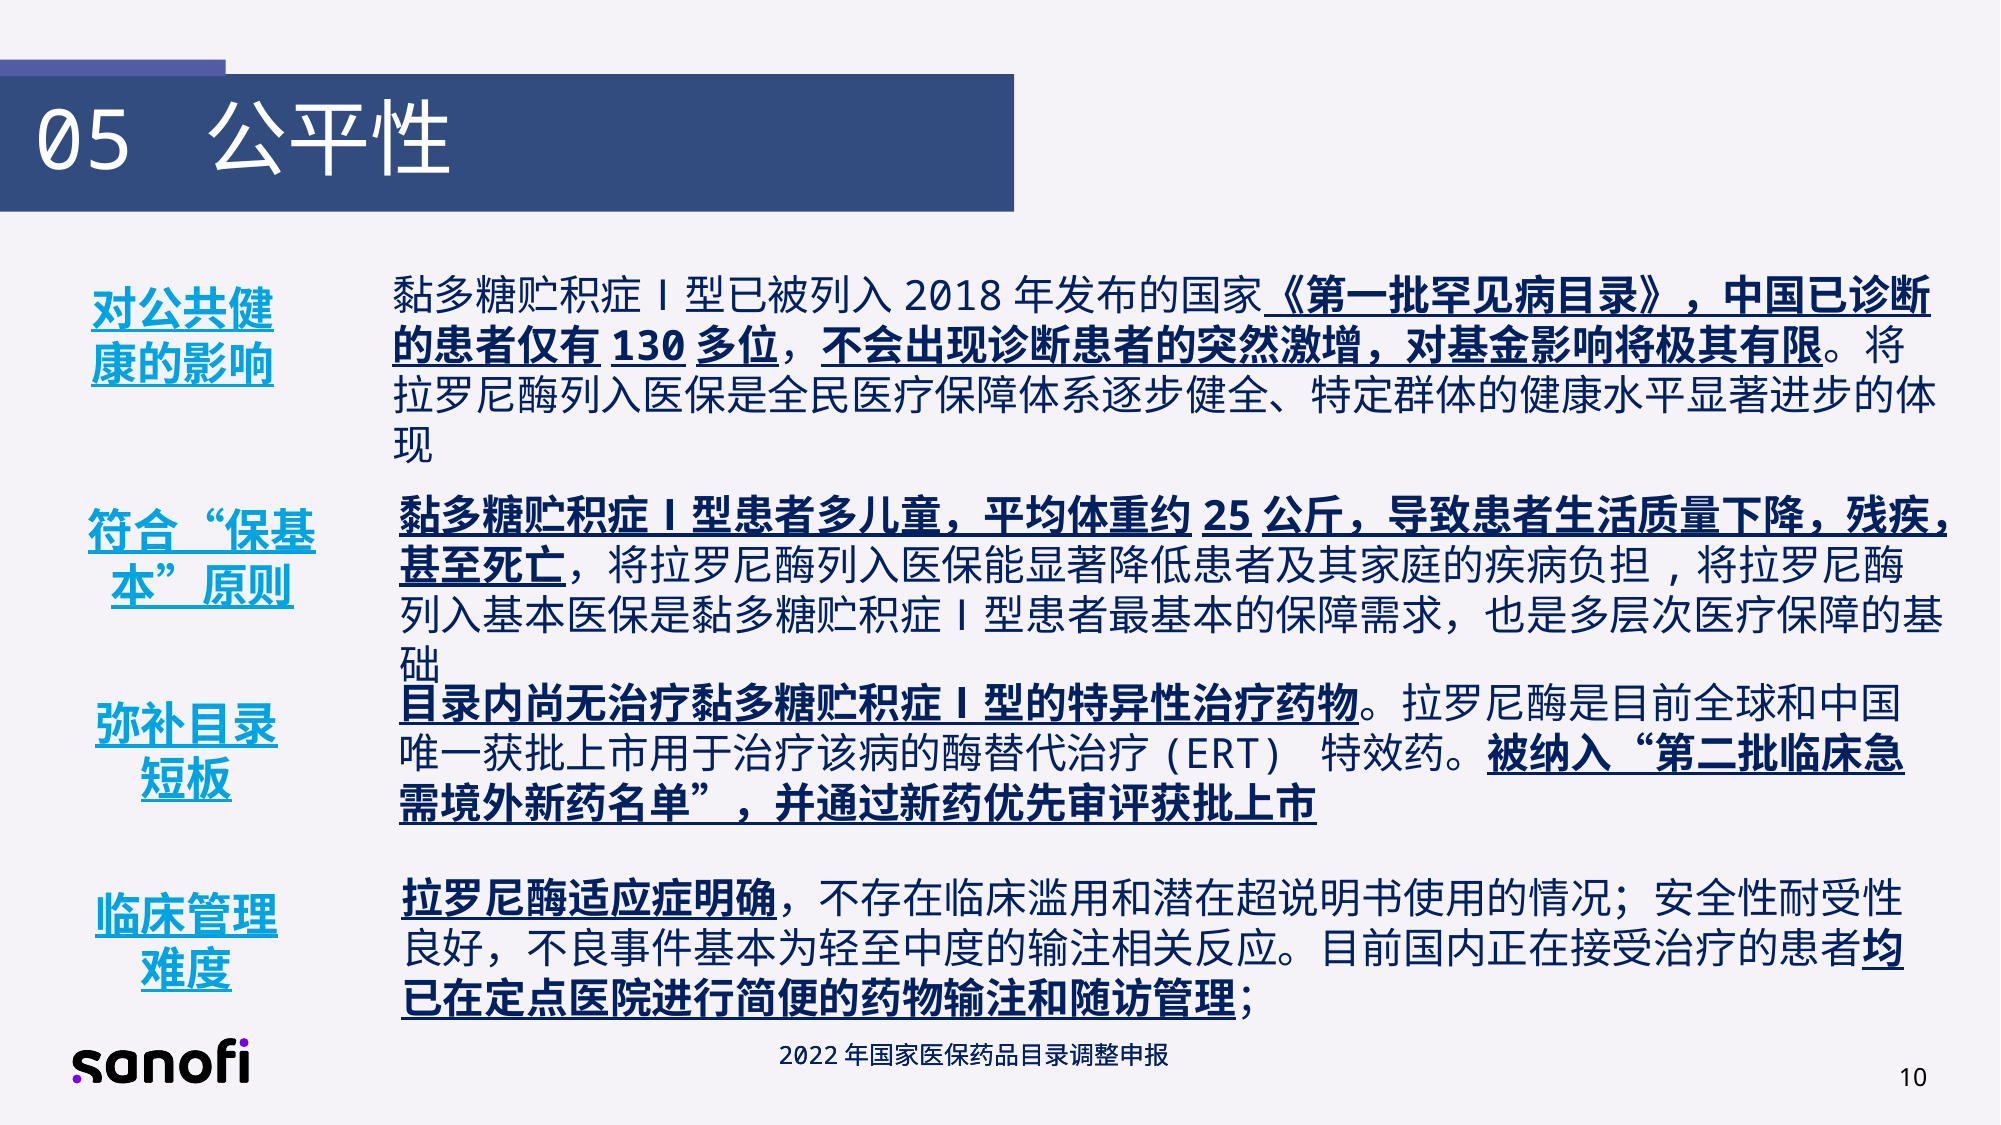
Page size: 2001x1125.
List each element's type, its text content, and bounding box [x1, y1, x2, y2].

text_box 临床管理难度 [58, 877, 315, 1003]
text_box 黏多糖贮积症Ⅰ型已被列入2018年发布的国家《第一批罕见病目录》，中国已诊断的患者仅有130多位，不会出现诊断患者的突然激增，对基金影响将极其有限。将拉罗尼酶列入医保是全民医疗保障体系逐步健全、特定群体的健康水平显著进步的体现 [377, 261, 1962, 477]
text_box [0, 59, 1069, 215]
slide_number 10 [1823, 1054, 1928, 1100]
text_box 目录内尚无治疗黏多糖贮积症Ⅰ型的特异性治疗药物。拉罗尼酶是目前全球和中国唯一获批上市用于治疗该病的酶替代治疗(ERT) 特效药。被纳入“第二批临床急需境外新药名单”，并通过新药优先审评获批上市 [384, 669, 1956, 835]
text_box 对公共健康的影响 [54, 272, 312, 397]
text_box 弥补目录短板 [58, 687, 315, 813]
text_box 2022年国家医保药品目录调整申报 [763, 1032, 1203, 1077]
text_box 黏多糖贮积症Ⅰ型患者多儿童，平均体重约25公斤，导致患者生活质量下降，残疾，甚至死亡，将拉罗尼酶列入医保能显著降低患者及其家庭的疾病负担,将拉罗尼酶列入基本医保是黏多糖贮积症Ⅰ型患者最基本的保障需求，也是多层次医疗保障的基础 [384, 481, 1962, 696]
text_box 拉罗尼酶适应症明确，不存在临床滥用和潜在超说明书使用的情况；安全性耐受性良好，不良事件基本为轻至中度的输注相关反应。目前国内正在接受治疗的患者均已在定点医院进行简便的药物输注和随访管理； [386, 864, 1942, 1030]
text_box 符合“保基本”原则 [47, 493, 358, 619]
